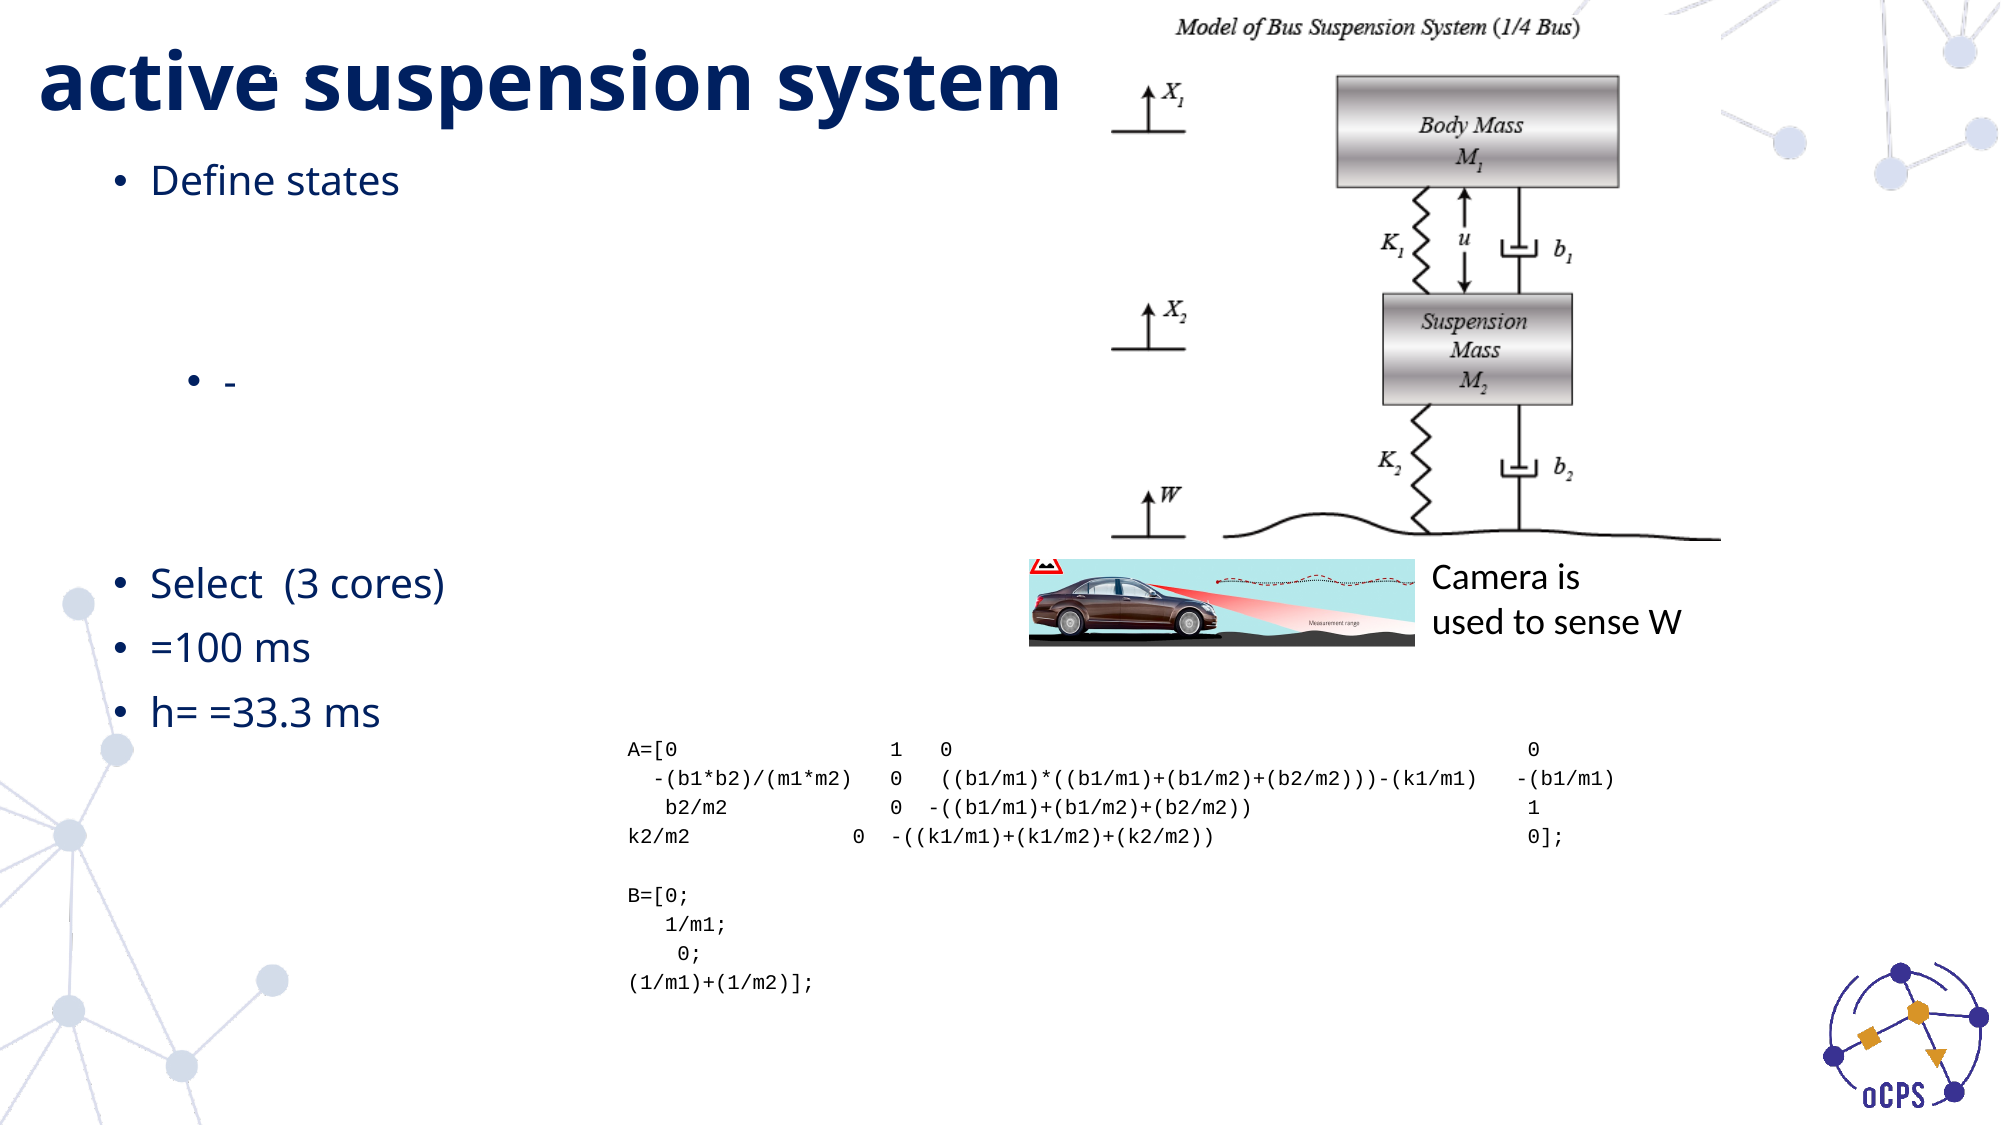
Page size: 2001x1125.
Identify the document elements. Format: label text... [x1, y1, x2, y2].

text_box A=[0 1 0 0 -(b1*b2)/(m1*m2) 0 ((b1/m1)*((b1/m1)+(b1/m2)+(b2/m2)))-(k1/m1) -(b1/m1) b2/m2 0 -((b1/m1)+(b1/m2)+(b2/m2)) 1 k2/m2 0 -((k1/m1)+(k1/m2)+(k2/m2)) 0]; B=[0; 1/m1; 0; (1/m1)+(1/m2)]; [612, 728, 1845, 1094]
picture [0, 575, 319, 1125]
picture [1823, 962, 1989, 1108]
picture [1111, 15, 1721, 541]
picture [1029, 559, 1415, 647]
text_box Camera is used to sense W [1417, 544, 1698, 650]
title active suspension system [0, 32, 1111, 136]
text_box 22 [249, 32, 326, 93]
